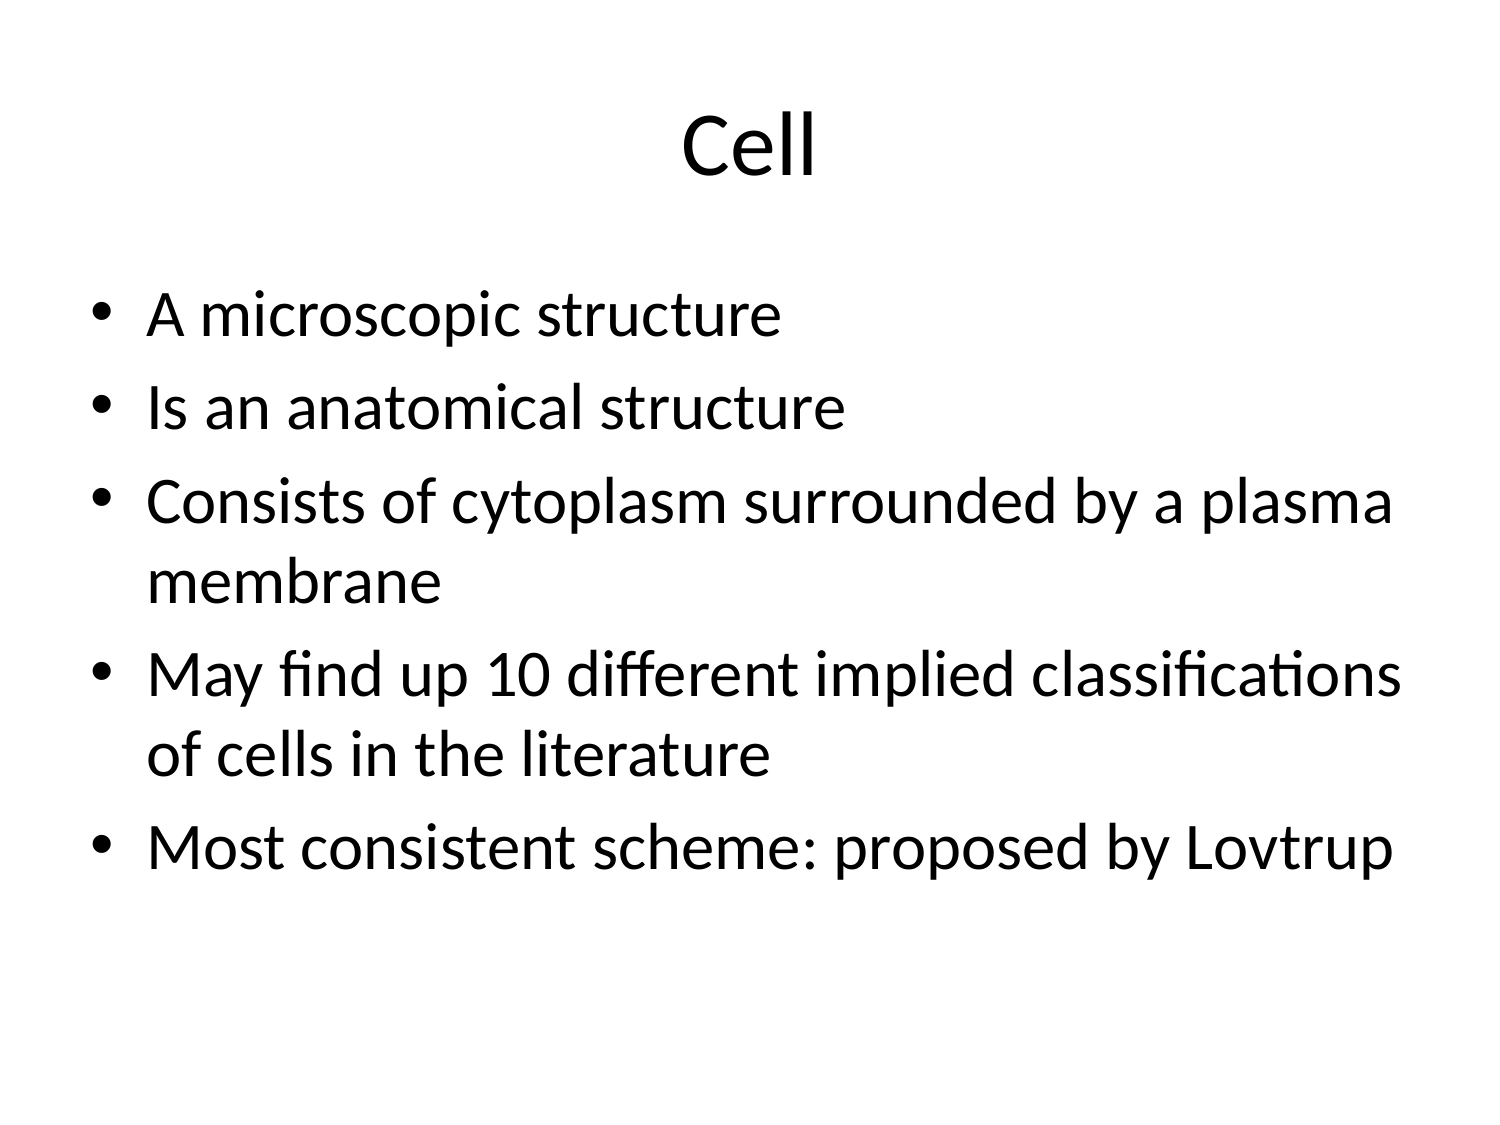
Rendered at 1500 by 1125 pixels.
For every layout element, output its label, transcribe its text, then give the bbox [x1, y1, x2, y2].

title Cell [75, 45, 1425, 233]
list A microscopic structure Is an anatomical structure Consists of cytoplasm surrounded by a plasma membrane May find up 10 different implied classifications of cells in the literature Most consistent scheme: proposed by Lovtrup [75, 262, 1425, 1005]
